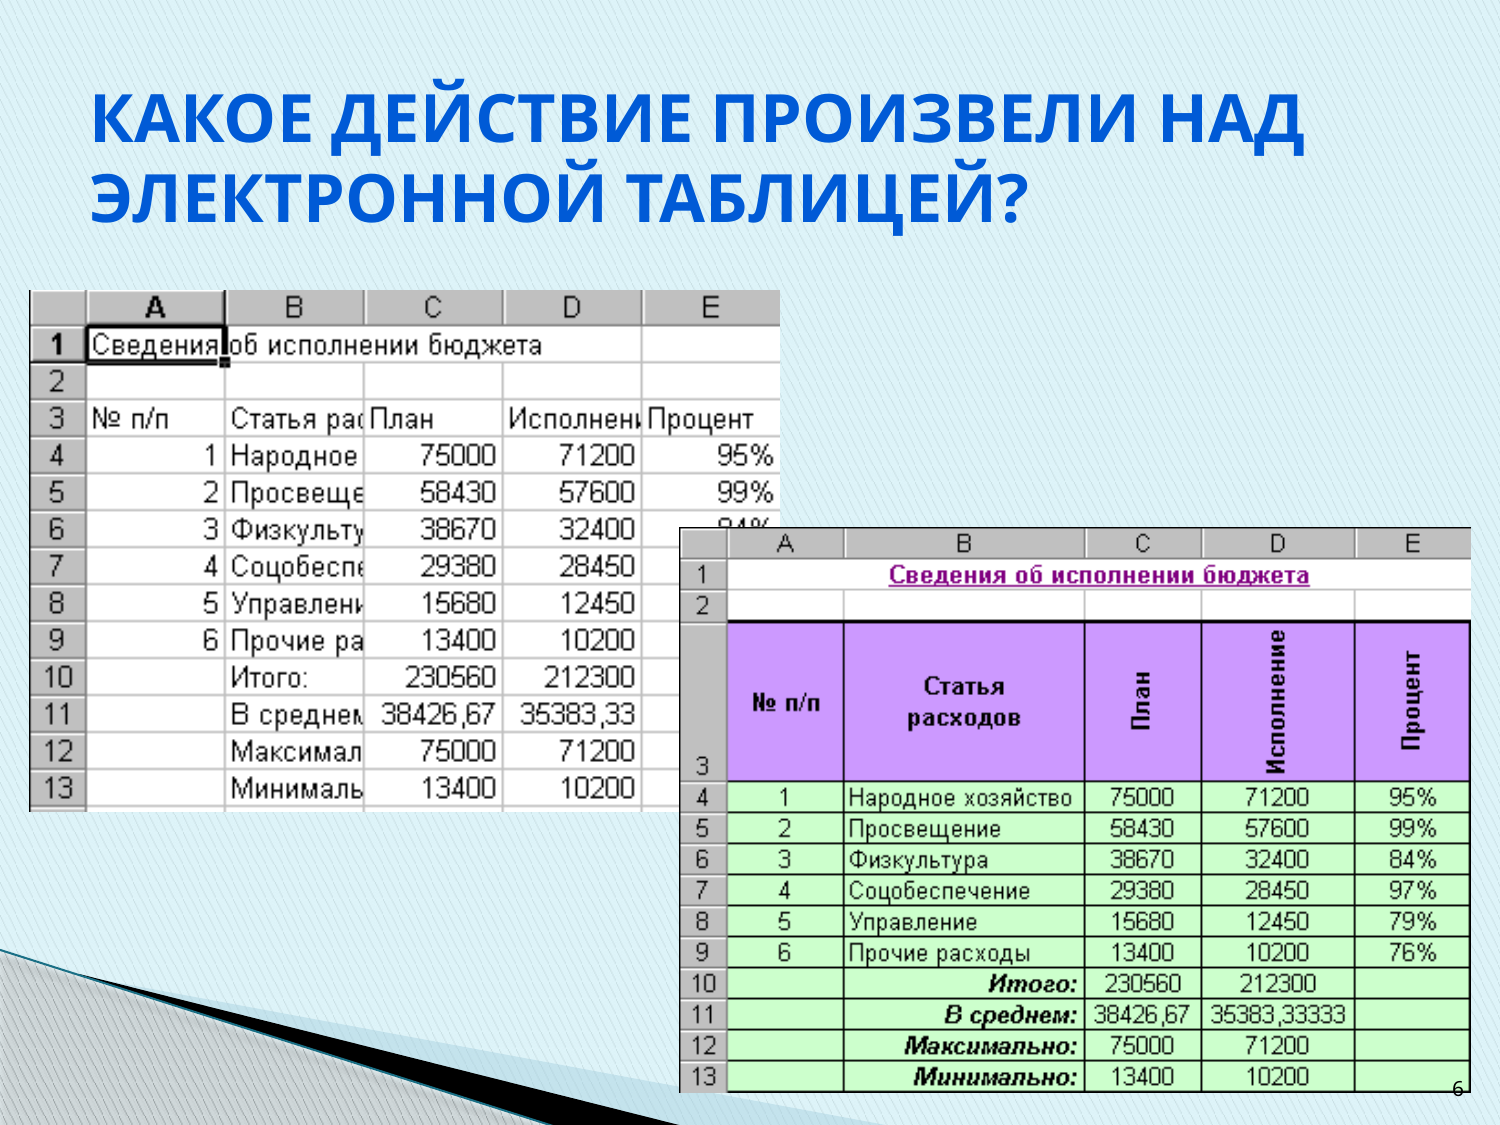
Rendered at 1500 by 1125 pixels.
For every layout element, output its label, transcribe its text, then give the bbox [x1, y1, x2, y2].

slide_number 6 [1418, 1051, 1479, 1112]
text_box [29, 290, 780, 812]
title Какое действие произвели над электронной таблицей? [75, 45, 1425, 268]
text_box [678, 526, 1471, 1093]
